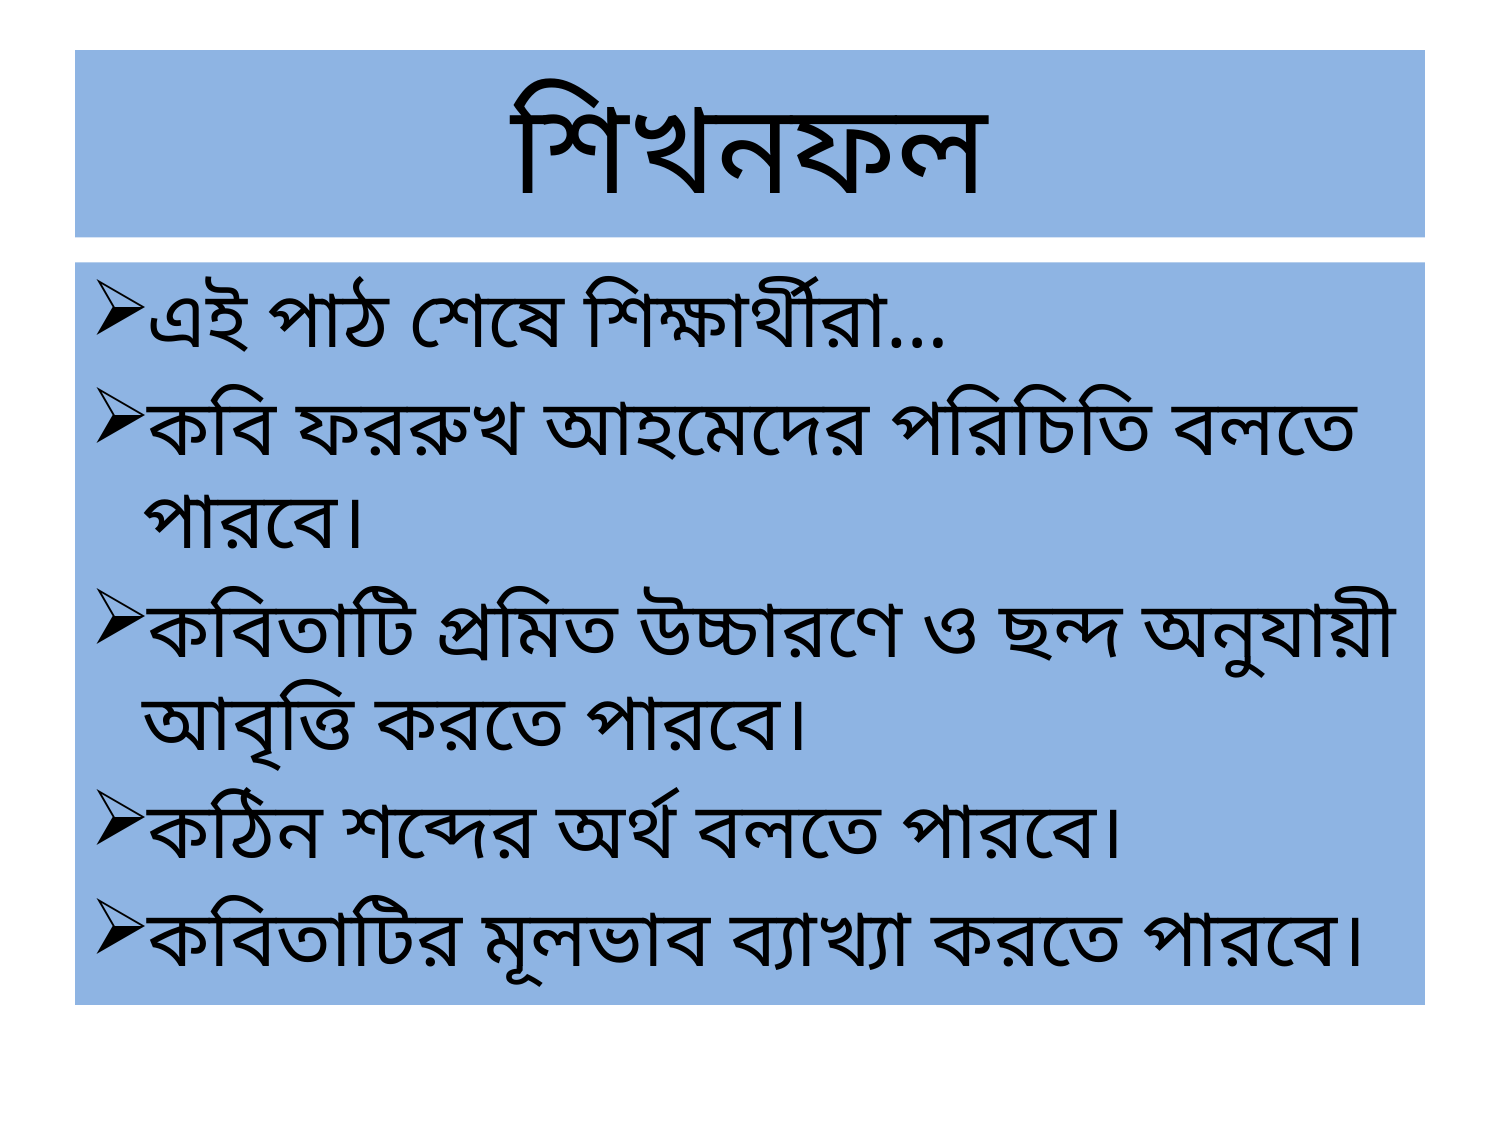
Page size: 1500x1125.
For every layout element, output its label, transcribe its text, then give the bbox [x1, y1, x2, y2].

list এই পাঠ শেষে শিক্ষার্থীরা… কবি ফররুখ আহমেদের পরিচিতি বলতে পারবে। কবিতাটি প্রমিত উচ্চারণে ও ছন্দ অনুযায়ী আবৃত্তি করতে পারবে। কঠিন শব্দের অর্থ বলতে পারবে। কবিতাটির মূলভাব ব্যাখ্যা করতে পারবে। [75, 262, 1425, 1005]
title শিখনফল [75, 50, 1425, 238]
